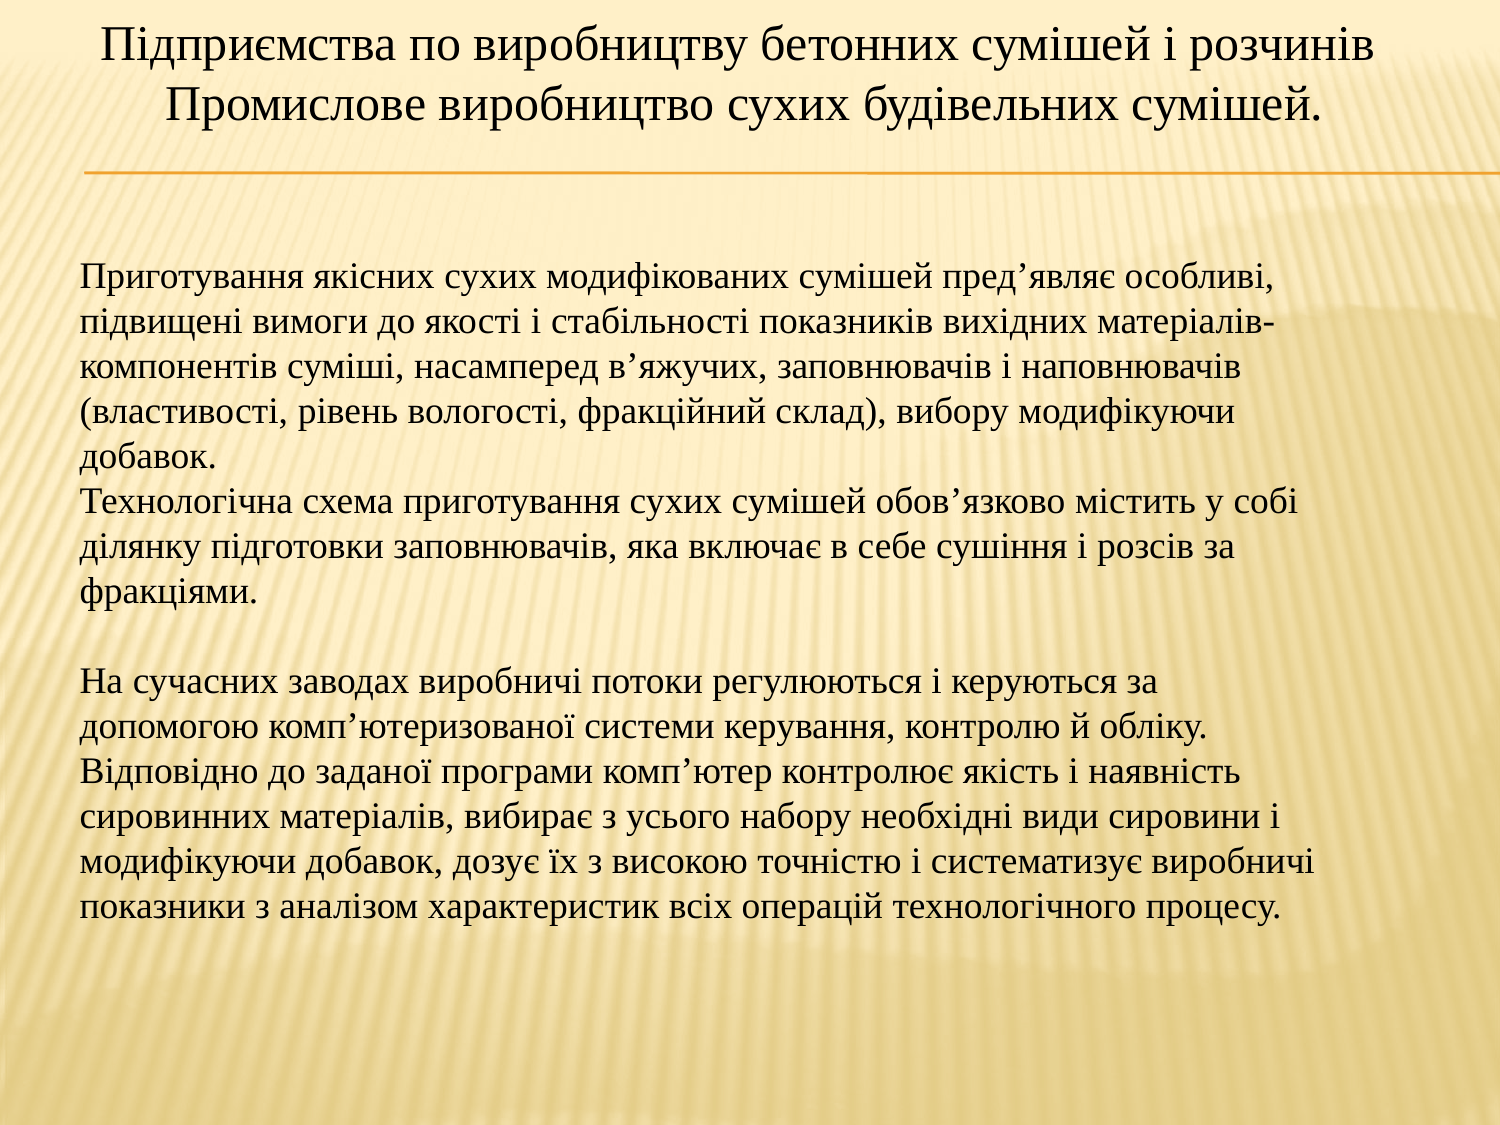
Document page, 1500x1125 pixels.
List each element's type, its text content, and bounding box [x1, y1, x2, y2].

title Підприємства по виробництву бетонних сумішей і розчинів Промислове виробництво сухих будівельних сумішей. [76, 66, 1400, 254]
text_box Приготування якісних сухих модифікованих сумішей пред’являє особливі, підвищені вимоги до якості і стабільності показників вихідних матеріалів- компонентів суміші, насамперед в’яжучих, заповнювачів і наповнювачів (властивості, рівень вологості, фракційний склад), вибору модифікуючи добавок. Технологічна схема приготування сухих сумішей обов’язково містить у собі ділянку підготовки заповнювачів, яка включає в себе сушіння і розсів за фракціями. На сучасних заводах виробничі потоки регулюються і керуються за допомогою комп’ютеризованої системи керування, контролю й обліку. Відповідно до заданої програми комп’ютер контролює якість і наявність сировинних матеріалів, вибирає з усього набору необхідні види сировини і модифікуючи добавок, дозує їх з високою точністю і систематизує виробничі показники з аналізом характеристик всіх операцій технологічного процесу. [64, 243, 1353, 979]
